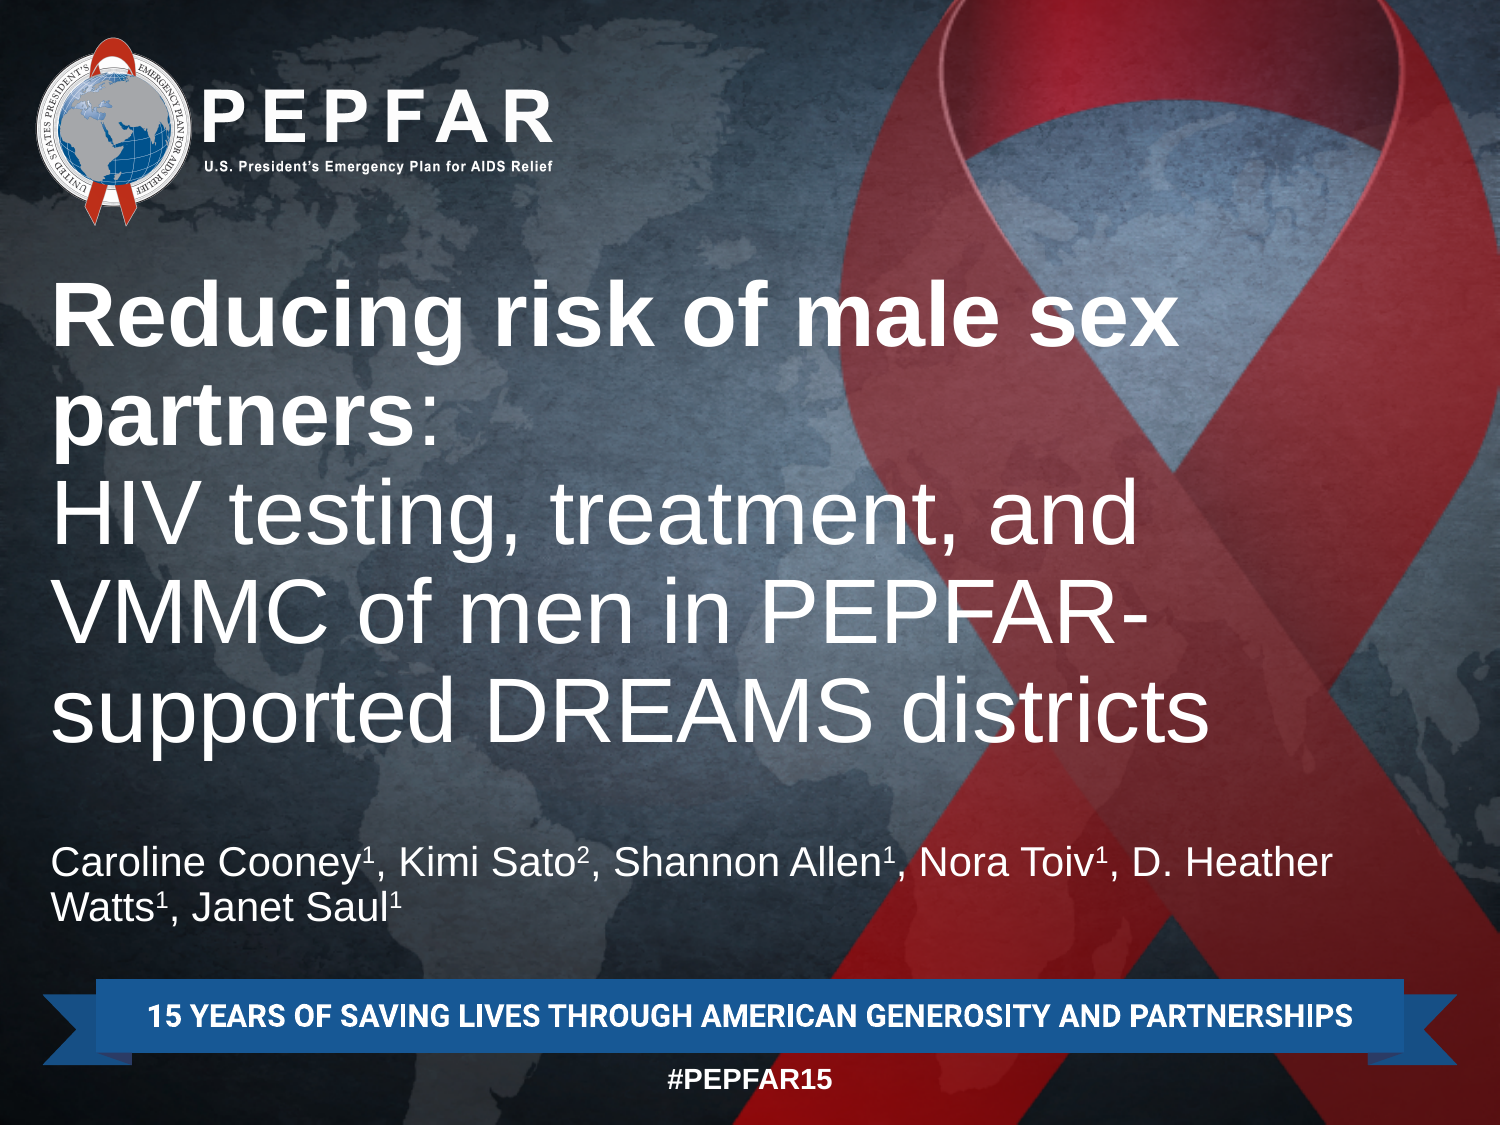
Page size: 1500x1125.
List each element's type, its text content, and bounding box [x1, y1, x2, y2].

title Reducing risk of male sex partners: HIV testing, treatment, and VMMC of men in PEPFAR-supported DREAMS districts [35, 260, 1463, 770]
picture [0, 0, 1500, 1125]
list Caroline Cooney1, Kimi Sato2, Shannon Allen1, Nora Toiv1, D. Heather Watts1, Janet Saul1 [35, 832, 1422, 939]
